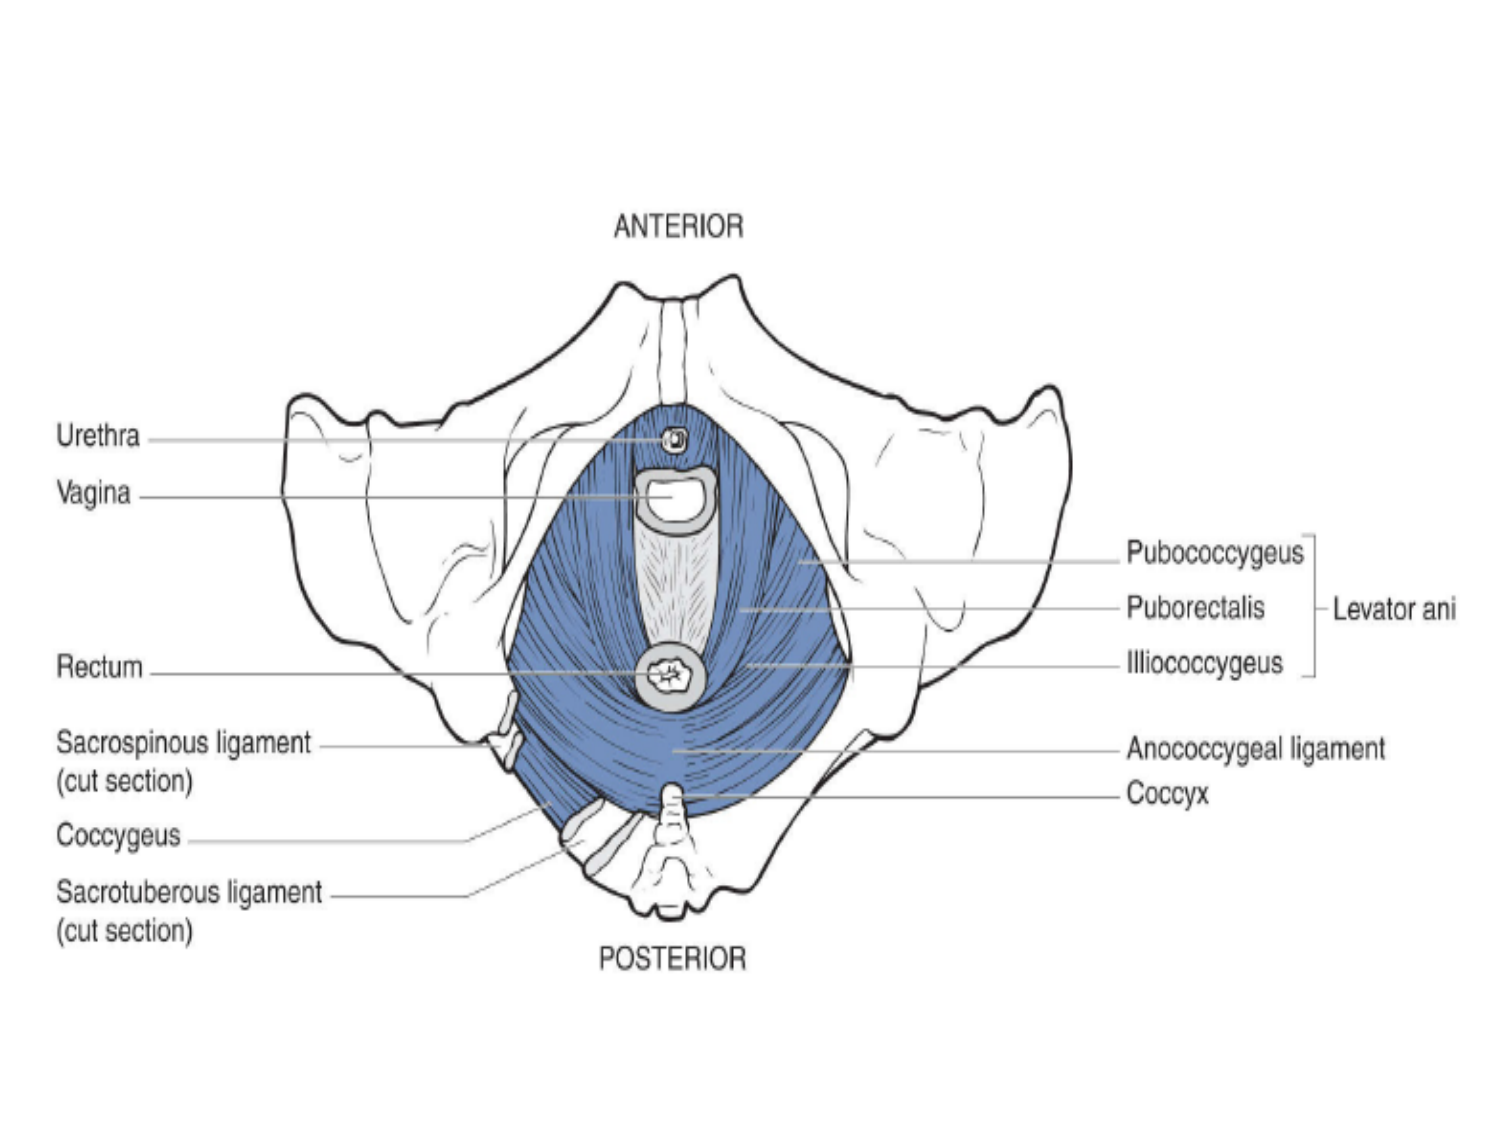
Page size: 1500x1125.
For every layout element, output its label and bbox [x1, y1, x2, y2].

picture [41, 113, 1483, 1012]
